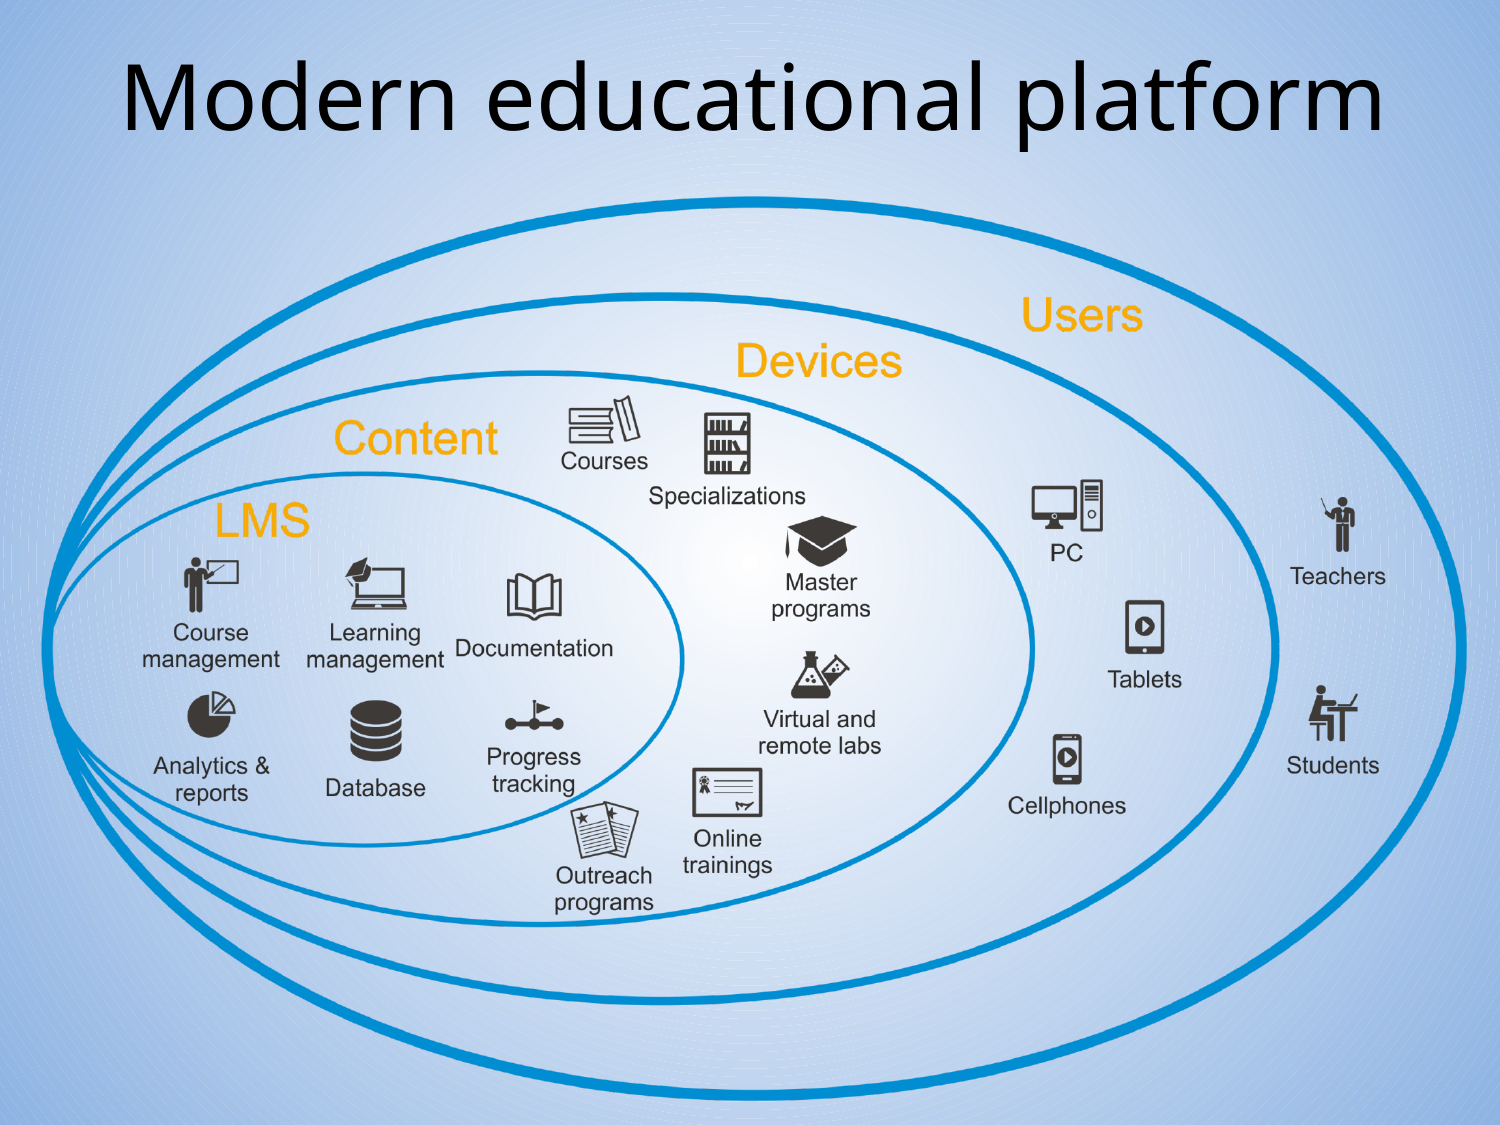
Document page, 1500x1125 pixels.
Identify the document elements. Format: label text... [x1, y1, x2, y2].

picture [88, 208, 1455, 1090]
picture [57, 376, 1029, 921]
picture [53, 477, 679, 843]
picture [803, 674, 1467, 1101]
title Modern educational platform [79, 0, 1429, 188]
picture [87, 301, 1271, 996]
picture [40, 195, 1467, 1101]
